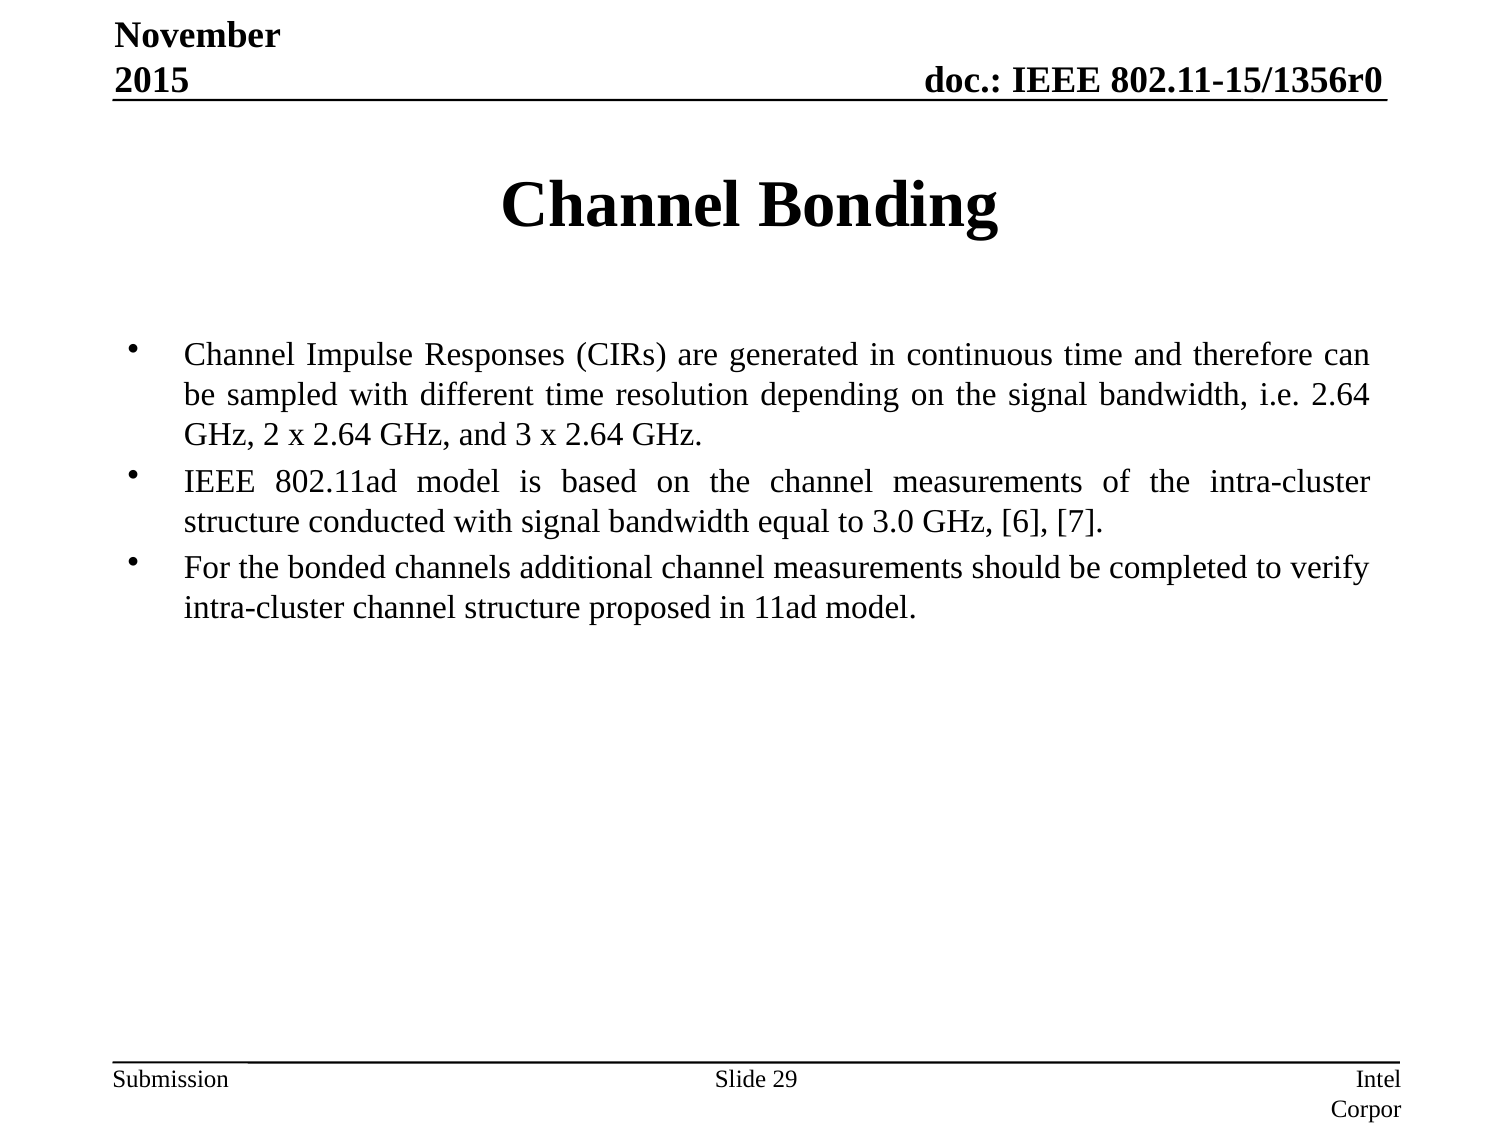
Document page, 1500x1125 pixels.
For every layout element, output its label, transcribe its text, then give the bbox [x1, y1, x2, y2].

slide_number Slide 29 [712, 1062, 800, 1093]
footer Intel Corporation [1325, 1062, 1402, 1093]
title Channel Bonding [112, 112, 1388, 288]
list Channel Impulse Responses (CIRs) are generated in continuous time and therefore can be sampled with different time resolution depending on the signal bandwidth, i.e. 2.64 GHz, 2 x 2.64 GHz, and 3 x 2.64 GHz. IEEE 802.11ad model is based on the channel measurements of the intra-cluster structure conducted with signal bandwidth equal to 3.0 GHz, [6], [7]. For the bonded channels additional channel measurements should be completed to verify intra-cluster channel structure proposed in 11ad model. [112, 324, 1388, 1000]
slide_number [114, 54, 316, 100]
